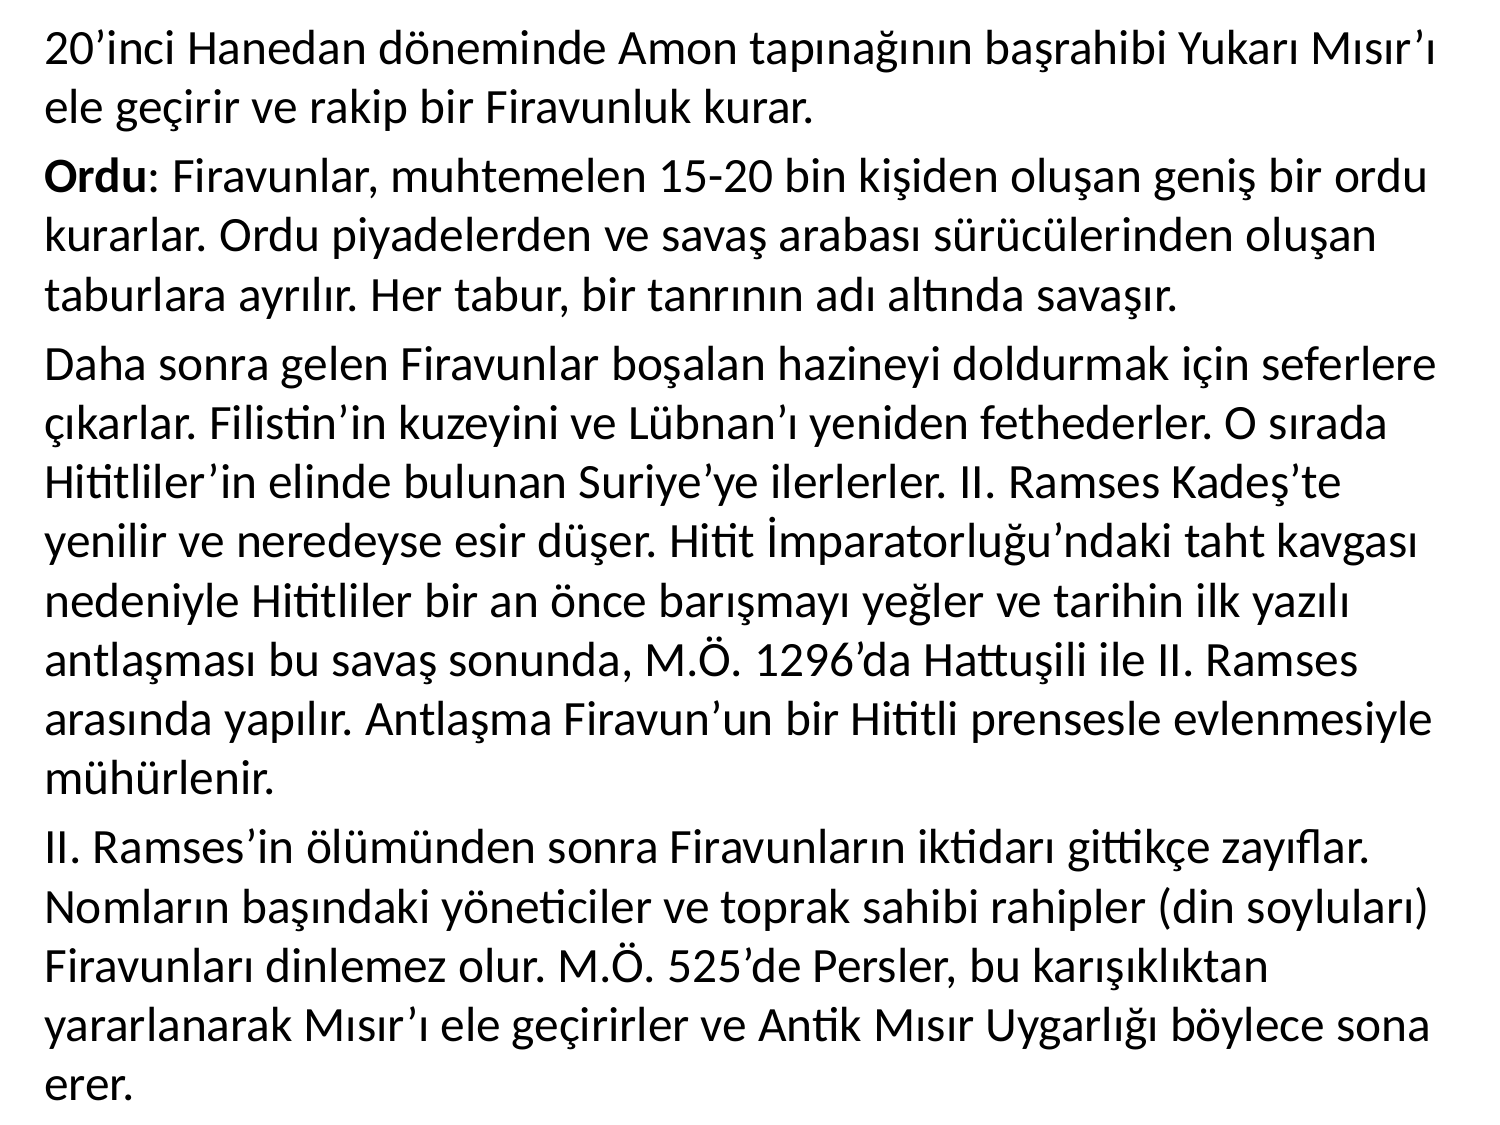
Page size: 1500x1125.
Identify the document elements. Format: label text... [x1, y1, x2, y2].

list 20’inci Hanedan döneminde Amon tapınağının başrahibi Yukarı Mısır’ı ele geçirir ve rakip bir Firavunluk kurar. Ordu: Firavunlar, muhtemelen 15-20 bin kişiden oluşan geniş bir ordu kurarlar. Ordu piyadelerden ve savaş arabası sürücülerinden oluşan taburlara ayrılır. Her tabur, bir tanrının adı altında savaşır. Daha sonra gelen Firavunlar boşalan hazineyi doldurmak için seferlere çıkarlar. Filistin’in kuzeyini ve Lübnan’ı yeniden fethederler. O sırada Hititliler’in elinde bulunan Suriye’ye ilerlerler. II. Ramses Kadeş’te yenilir ve neredeyse esir düşer. Hitit İmparatorluğu’ndaki taht kavgası nedeniyle Hititliler bir an önce barışmayı yeğler ve tarihin ilk yazılı antlaşması bu savaş sonunda, M.Ö. 1296’da Hattuşili ile II. Ramses arasında yapılır. Antlaşma Firavun’un bir Hititli prensesle evlenmesiyle mühürlenir. II. Ramses’in ölümünden sonra Firavunların iktidarı gittikçe zayıflar. Nomların başındaki yöneticiler ve toprak sahibi rahipler (din soyluları) Firavunları dinlemez olur. M.Ö. 525’de Persler, bu karışıklıktan yararlanarak Mısır’ı ele geçirirler ve Antik Mısır Uygarlığı böylece sona erer. [29, 7, 1483, 1125]
